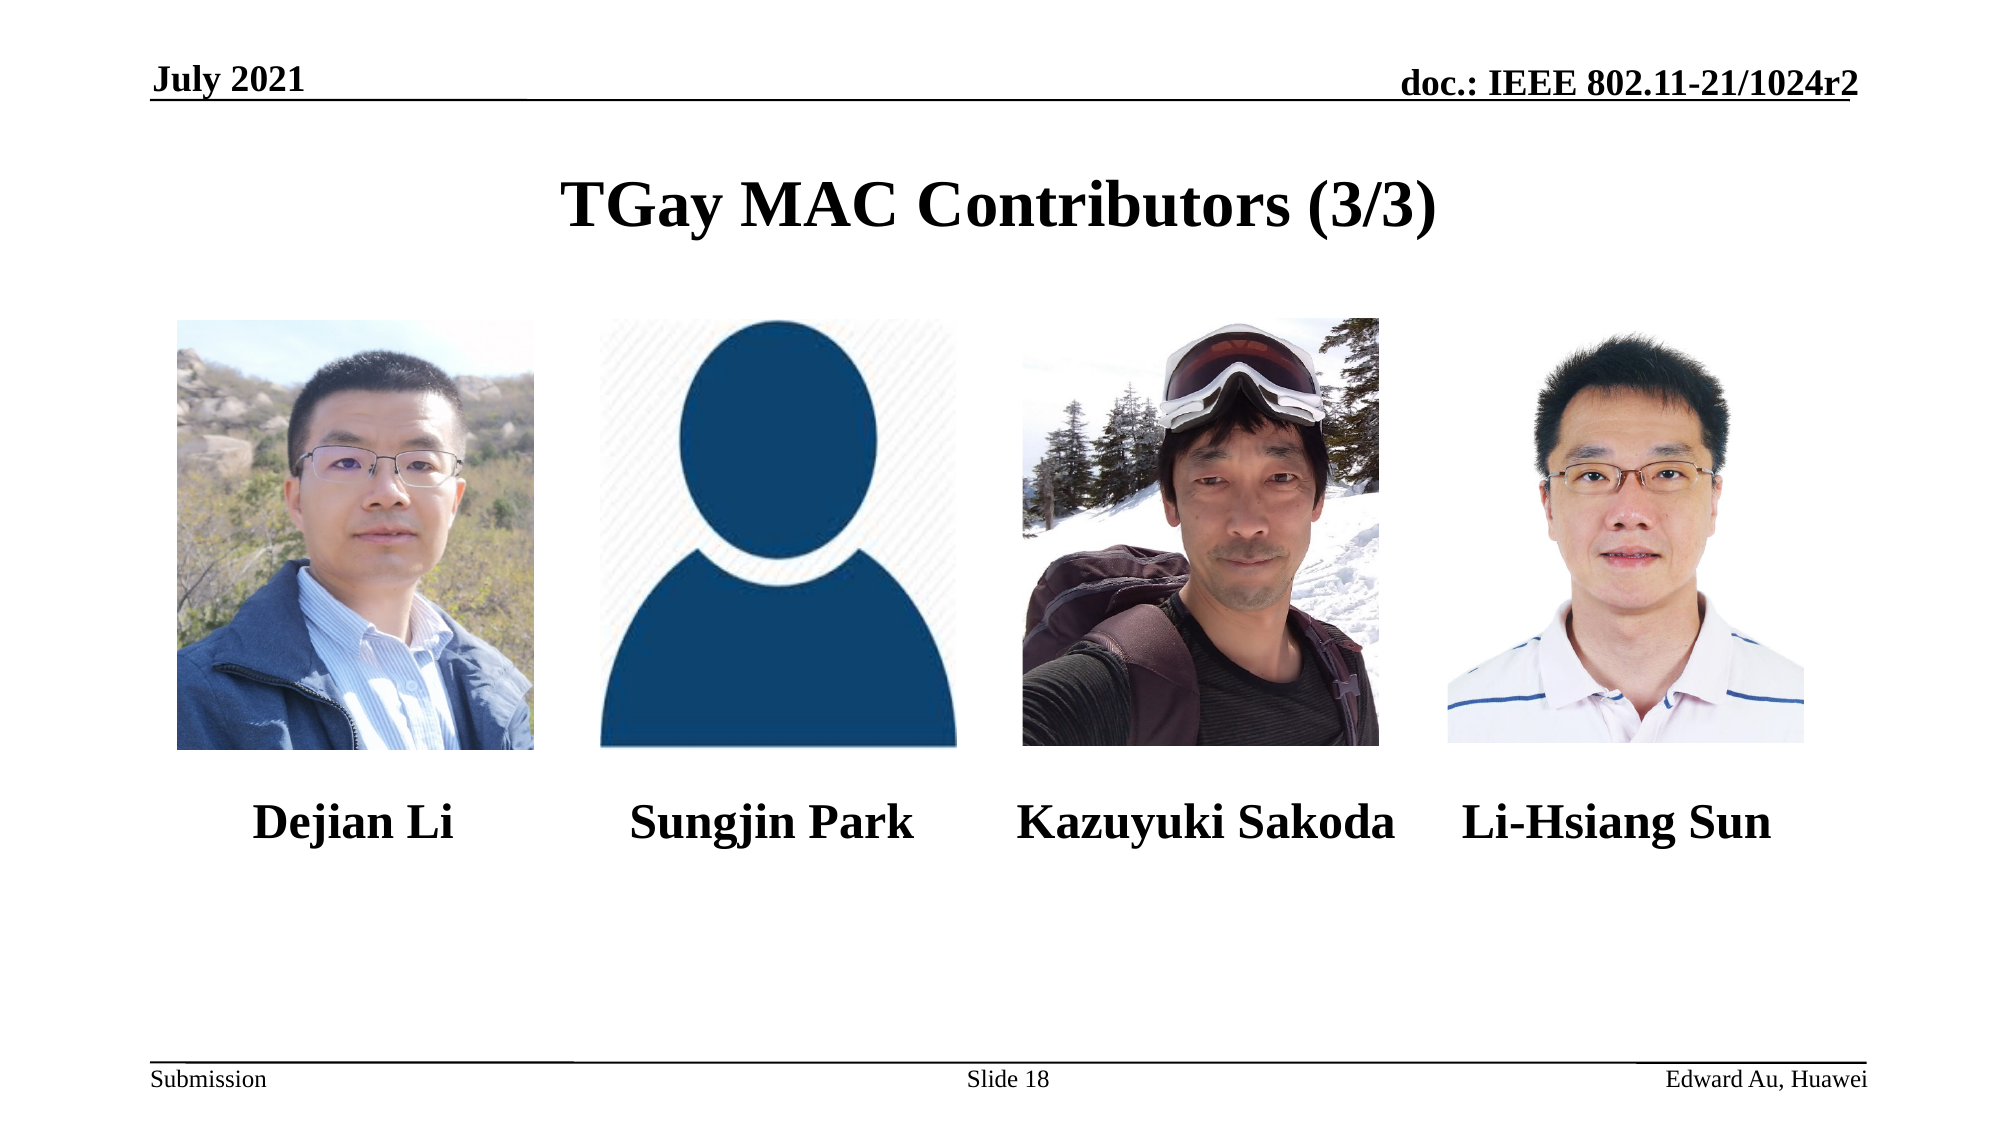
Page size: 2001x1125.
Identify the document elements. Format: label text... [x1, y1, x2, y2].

text_box Dejian Li [174, 780, 532, 856]
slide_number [152, 54, 563, 100]
slide_number Slide 18 [950, 1061, 1067, 1123]
text_box Sungjin Park [593, 780, 951, 856]
picture [1022, 318, 1380, 747]
picture [599, 319, 957, 751]
text_box Li-Hsiang Sun [1436, 781, 1797, 857]
picture [1447, 312, 1805, 743]
footer Edward Au, Huawei [1171, 1061, 1869, 1093]
title TGay MAC Contributors (3/3) [149, 112, 1850, 288]
text_box Kazuyuki Sakoda [999, 780, 1413, 856]
picture [176, 319, 535, 751]
